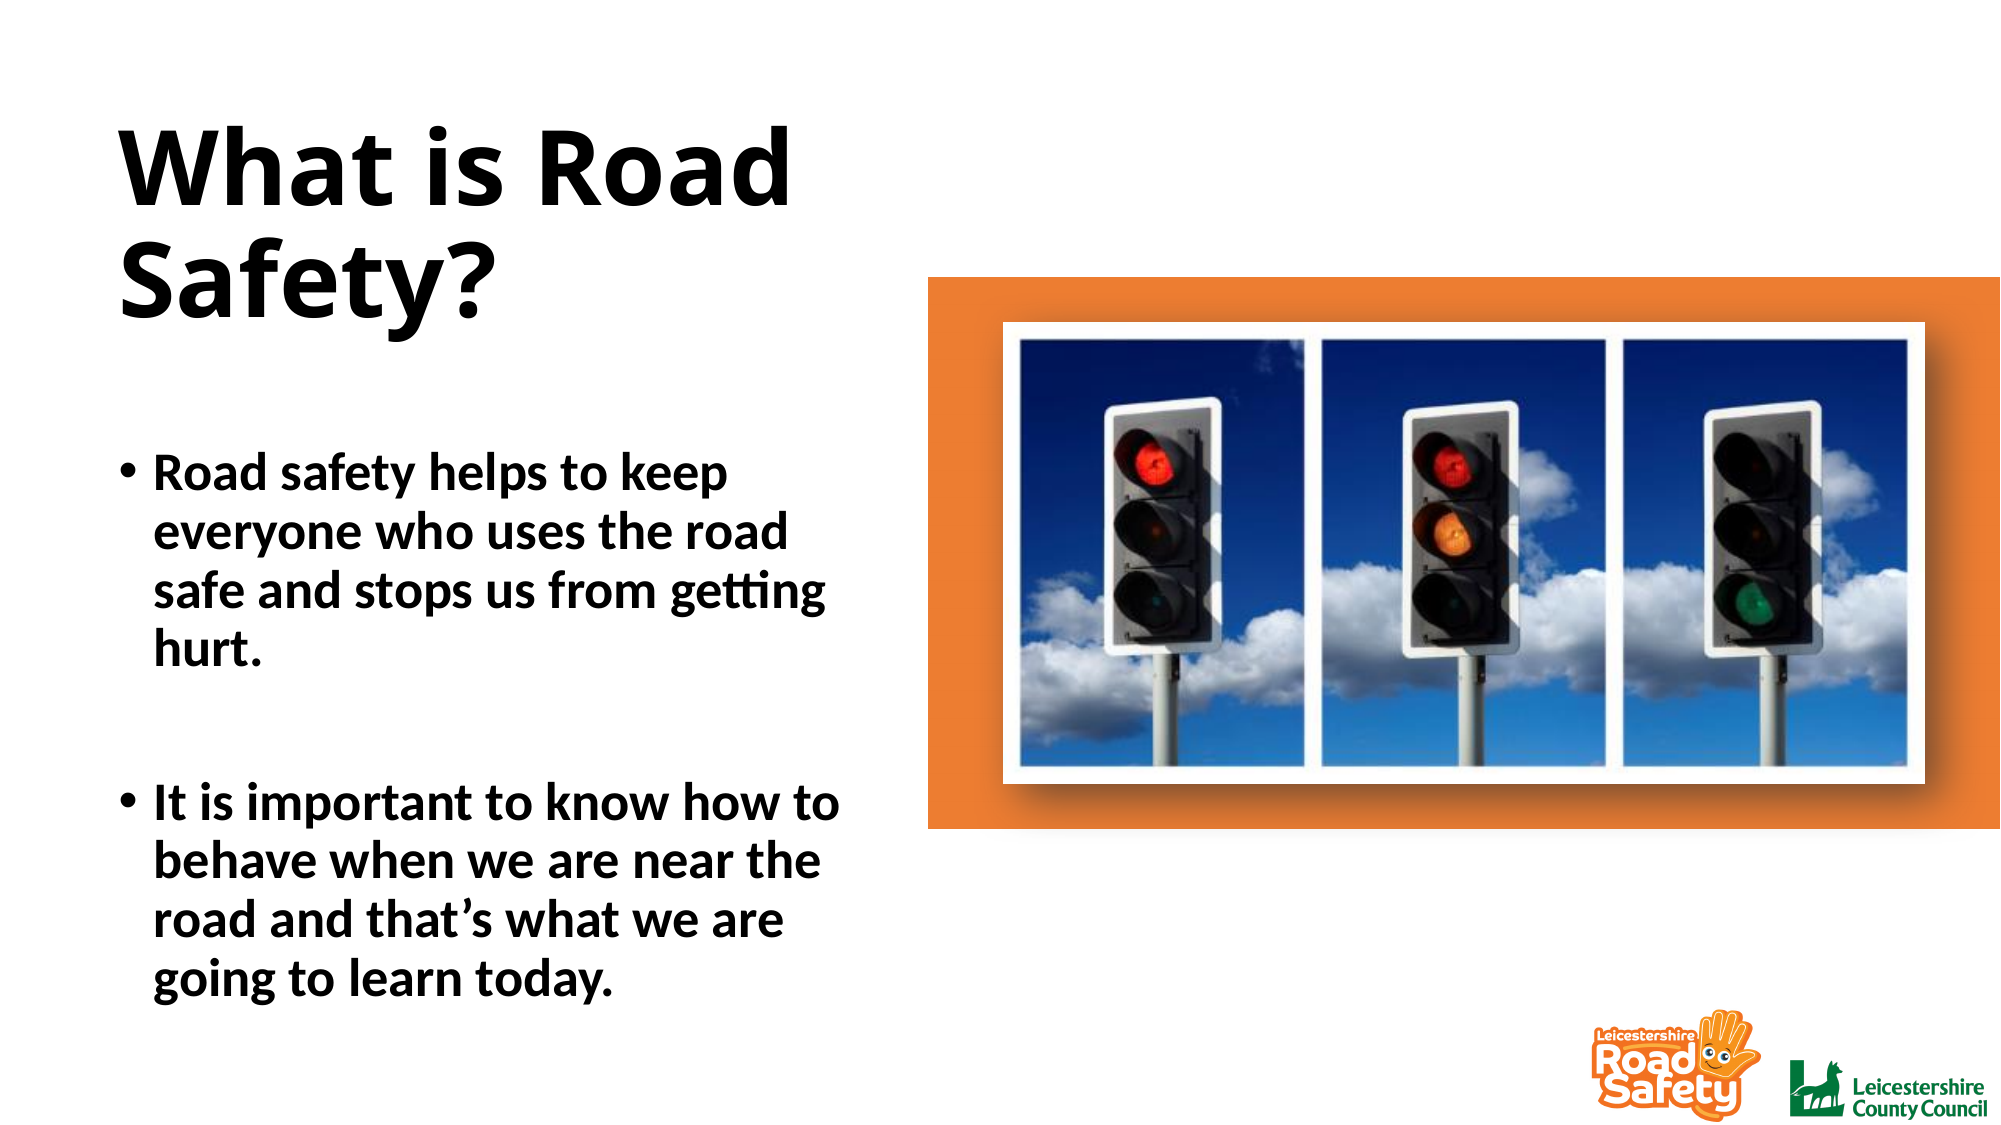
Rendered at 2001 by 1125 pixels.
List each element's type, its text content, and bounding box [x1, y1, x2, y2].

list Road safety helps to keep everyone who uses the road safe and stops us from getting hurt. It is important to know how to behave when we are near the road and that’s what we are going to learn today. [103, 436, 894, 1019]
picture [1790, 1060, 1987, 1120]
title What is Road Safety? [103, 104, 894, 348]
picture [928, 277, 2000, 829]
picture [1589, 1007, 1764, 1125]
